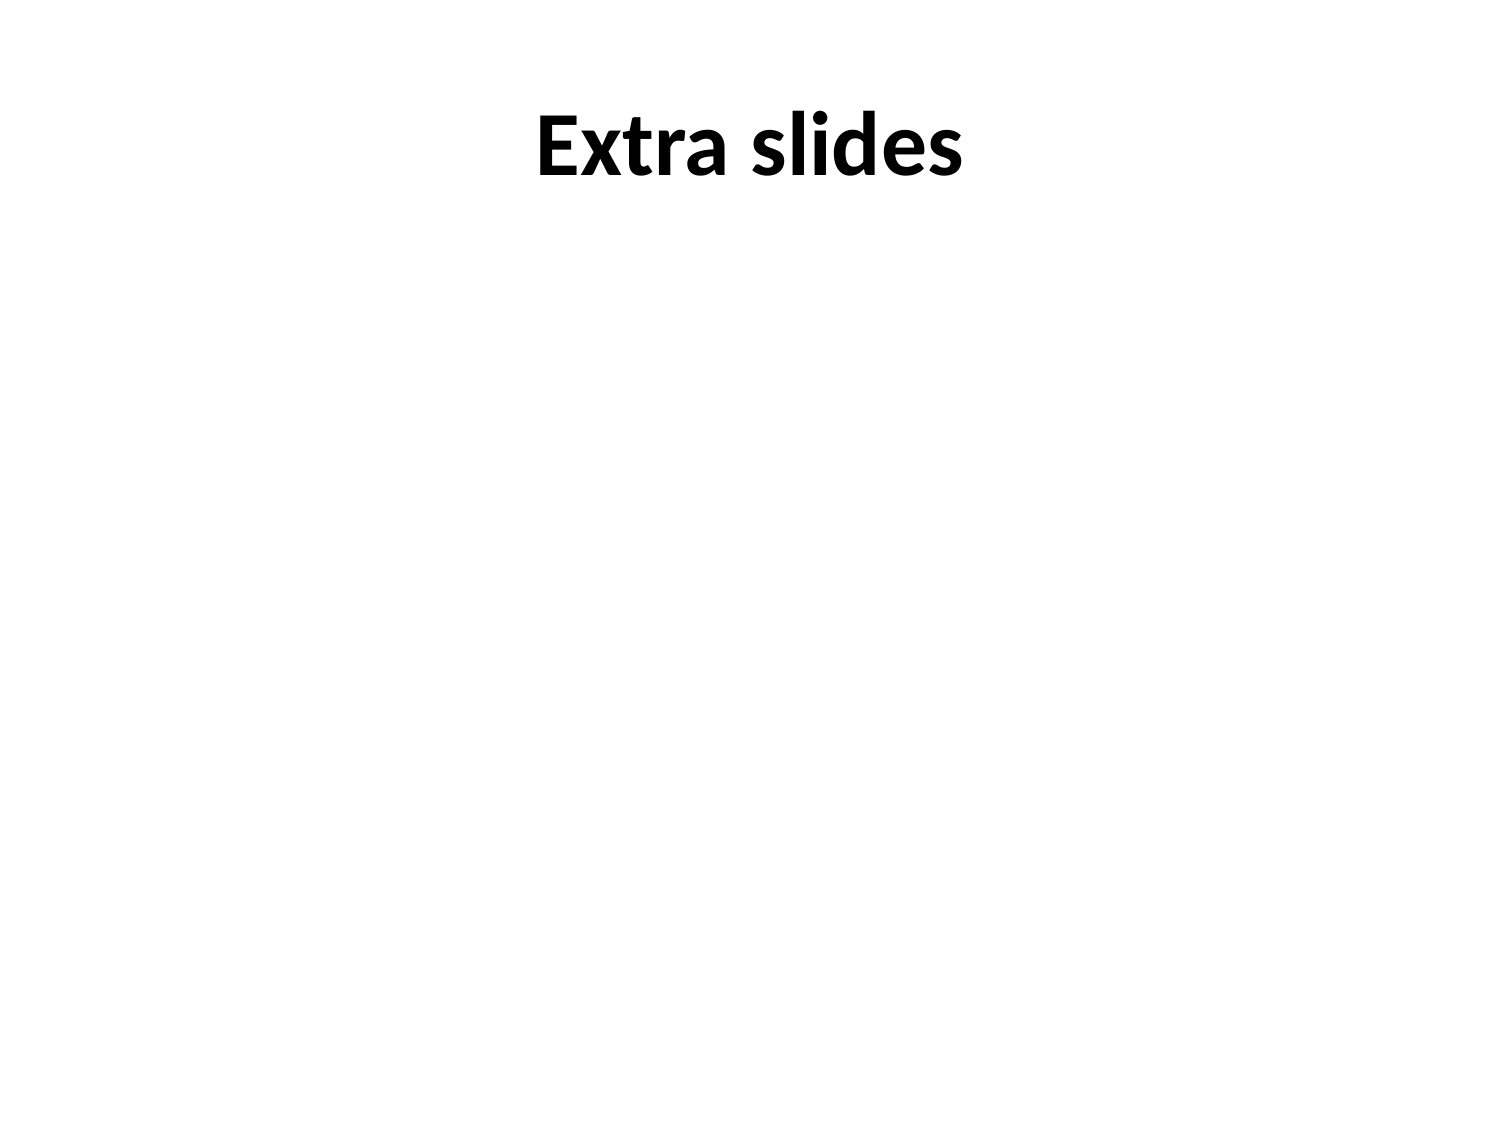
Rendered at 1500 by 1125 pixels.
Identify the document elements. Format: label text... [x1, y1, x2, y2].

title Extra slides [75, 45, 1425, 233]
